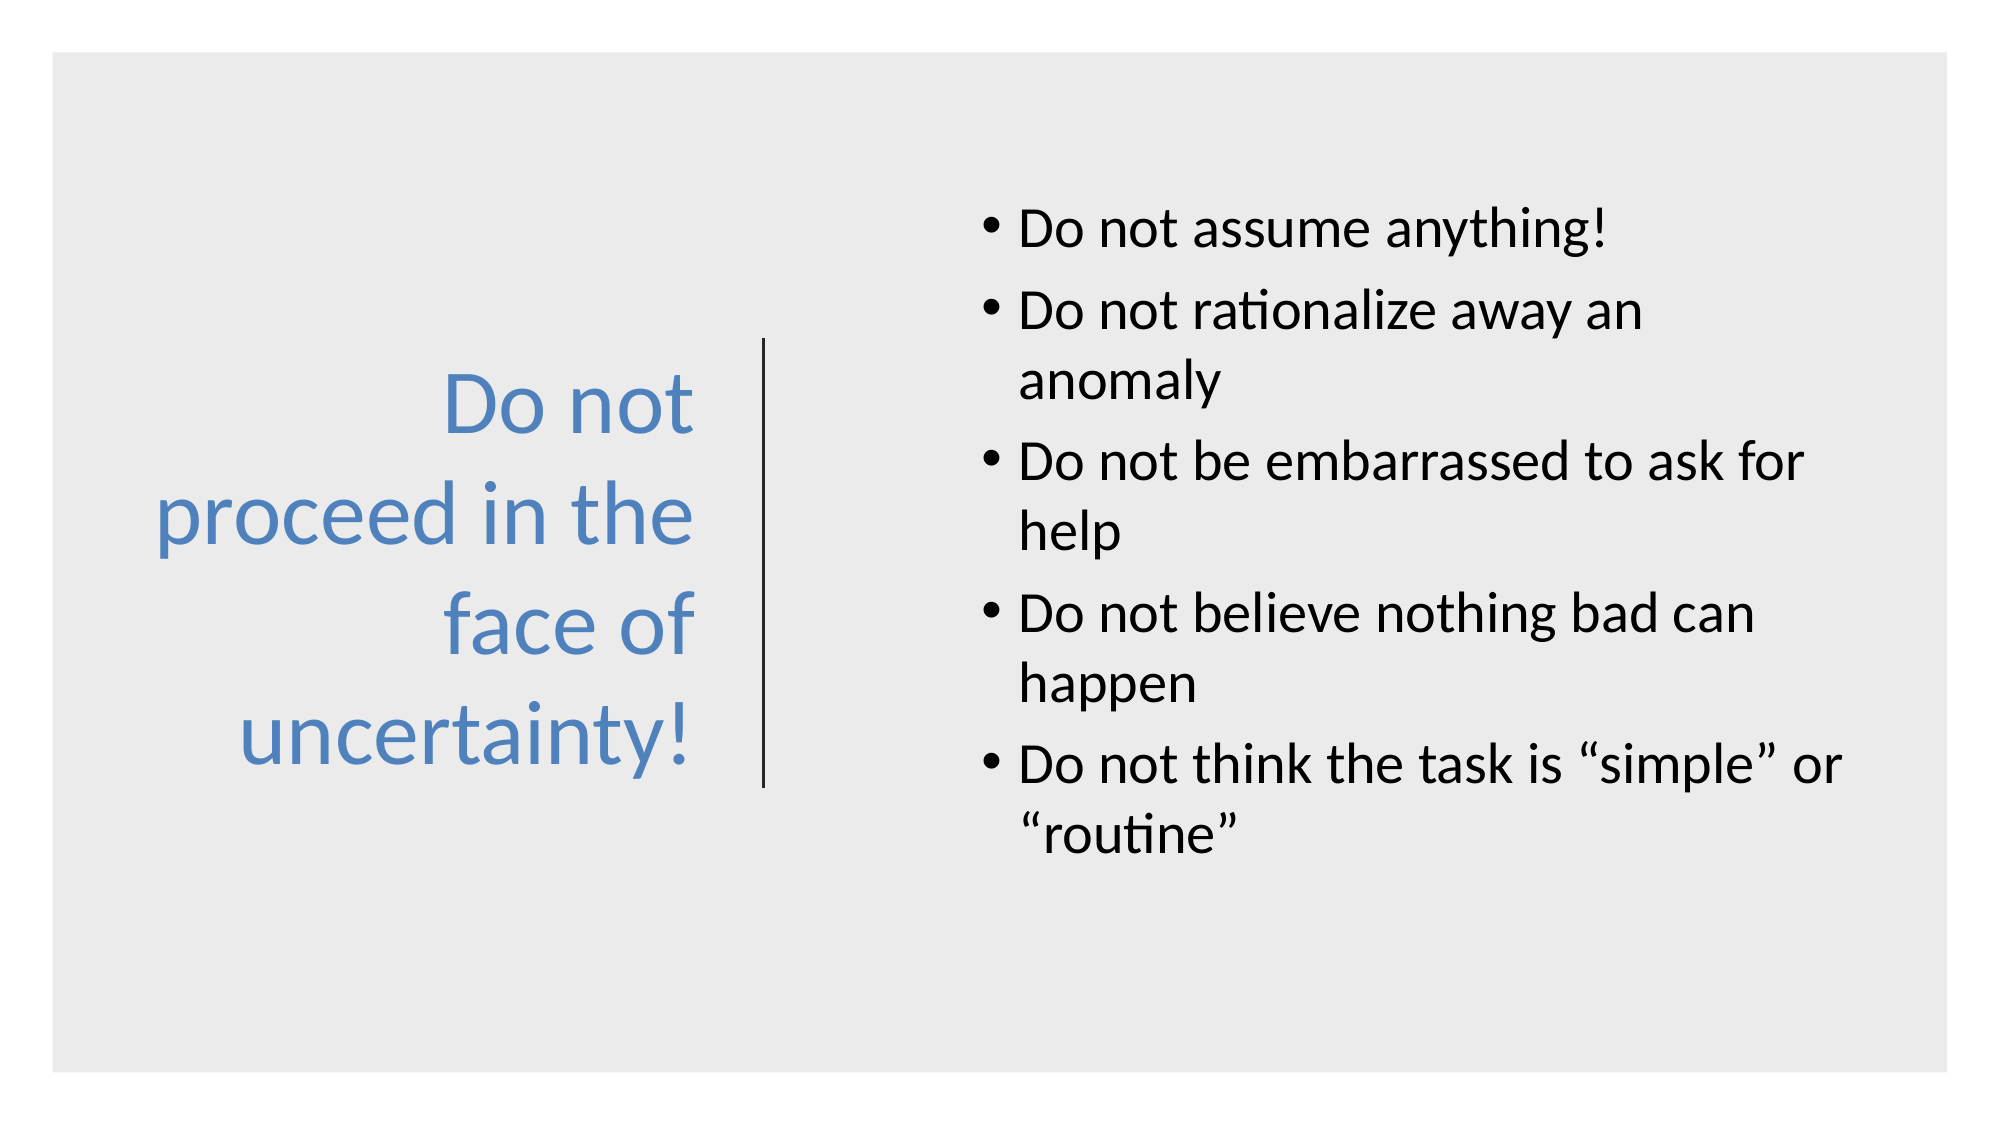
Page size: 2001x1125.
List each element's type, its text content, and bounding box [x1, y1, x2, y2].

list Do not assume anything! Do not rationalize away an anomaly Do not be embarrassed to ask for help Do not believe nothing bad can happen Do not think the task is “simple” or “routine” [816, 158, 1863, 967]
title Do not proceed in the face of uncertainty! [137, 158, 711, 967]
text_box [51, 50, 1949, 1074]
